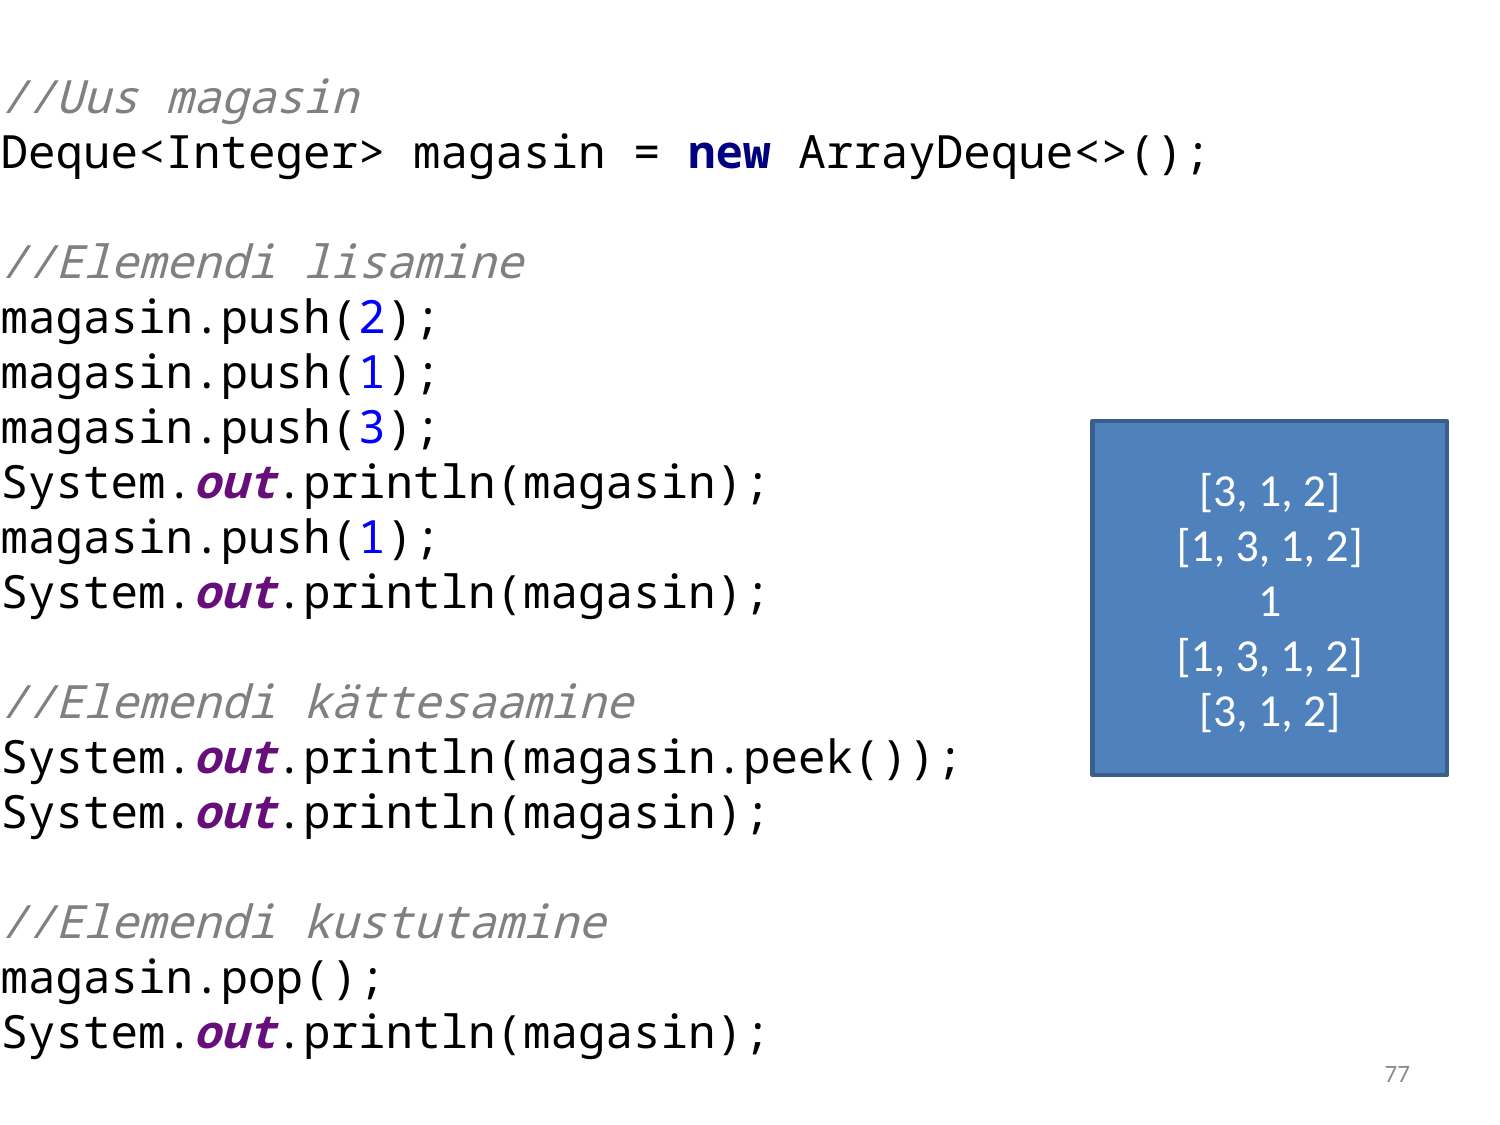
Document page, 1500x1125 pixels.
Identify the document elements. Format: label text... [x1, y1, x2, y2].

slide_number 77 [1074, 1042, 1425, 1103]
text_box [3, 1, 2] [1, 3, 1, 2] 1 [1, 3, 1, 2] [3, 1, 2] [1090, 419, 1449, 777]
text_box //Uus magasin Deque<Integer> magasin = new ArrayDeque<>(); //Elemendi lisamine magasin.push(2); magasin.push(1); magasin.push(3); System.out.println(magasin); magasin.push(1); System.out.println(magasin); //Elemendi kättesaamine System.out.println(magasin.peek()); System.out.println(magasin); //Elemendi kustutamine magasin.pop(); System.out.println(magasin); [0, 60, 1226, 1066]
